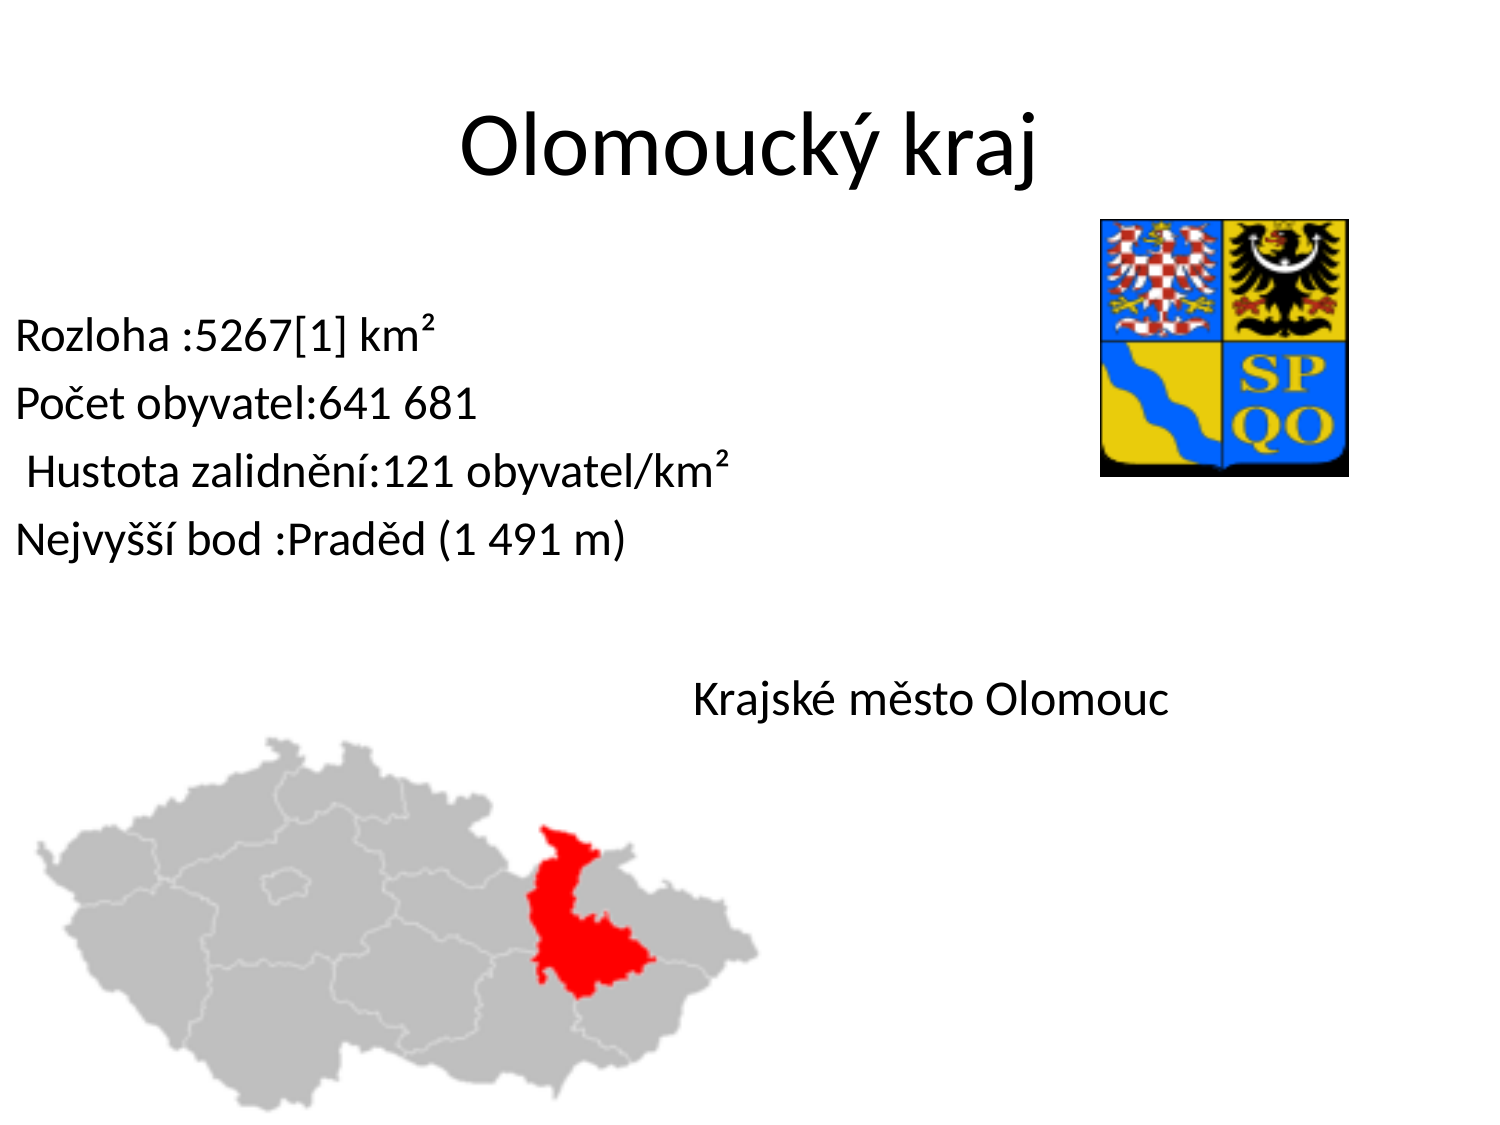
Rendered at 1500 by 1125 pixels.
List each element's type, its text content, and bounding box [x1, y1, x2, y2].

picture [29, 733, 768, 1120]
picture [1099, 219, 1349, 477]
text_box Krajské město Olomouc [679, 657, 1224, 733]
title Olomoucký kraj [75, 45, 1425, 233]
list Rozloha :5267[1] km² Počet obyvatel:641 681 Hustota zalidnění:121 obyvatel/km² Nejvyšší bod :Praděd (1 491 m) [0, 243, 1500, 1125]
